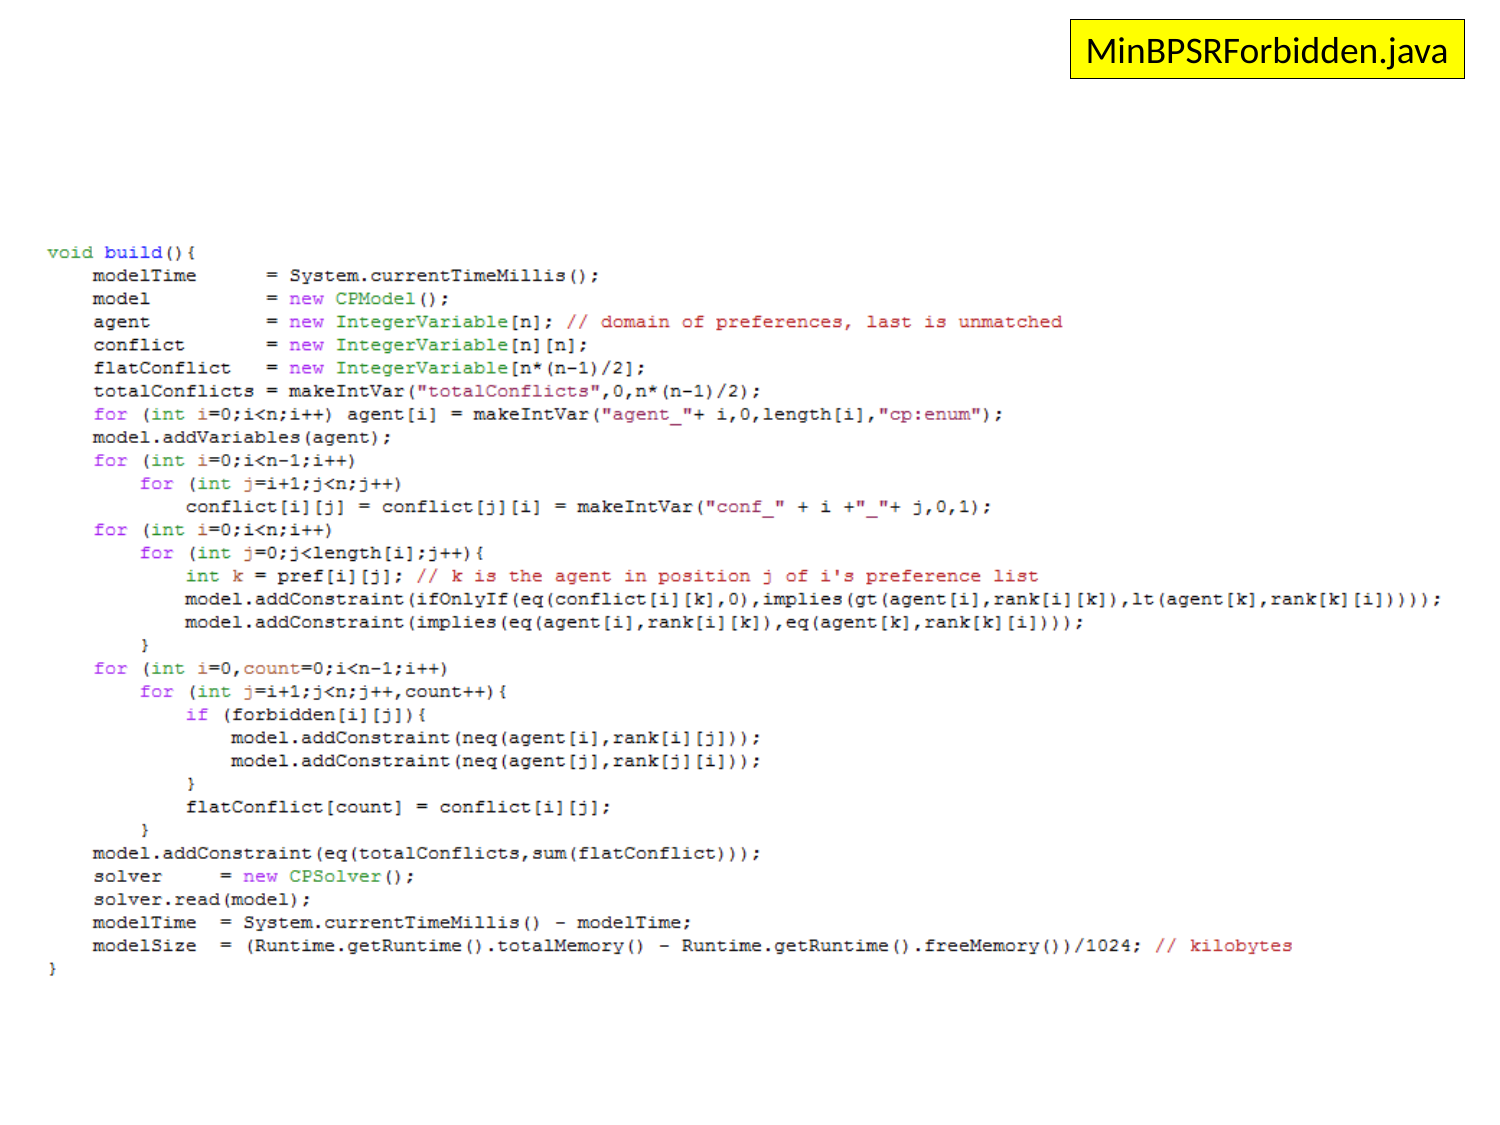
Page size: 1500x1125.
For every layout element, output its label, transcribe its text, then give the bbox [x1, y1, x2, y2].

text_box MinBPSRForbidden.java [1070, 19, 1465, 79]
picture [33, 231, 1467, 990]
